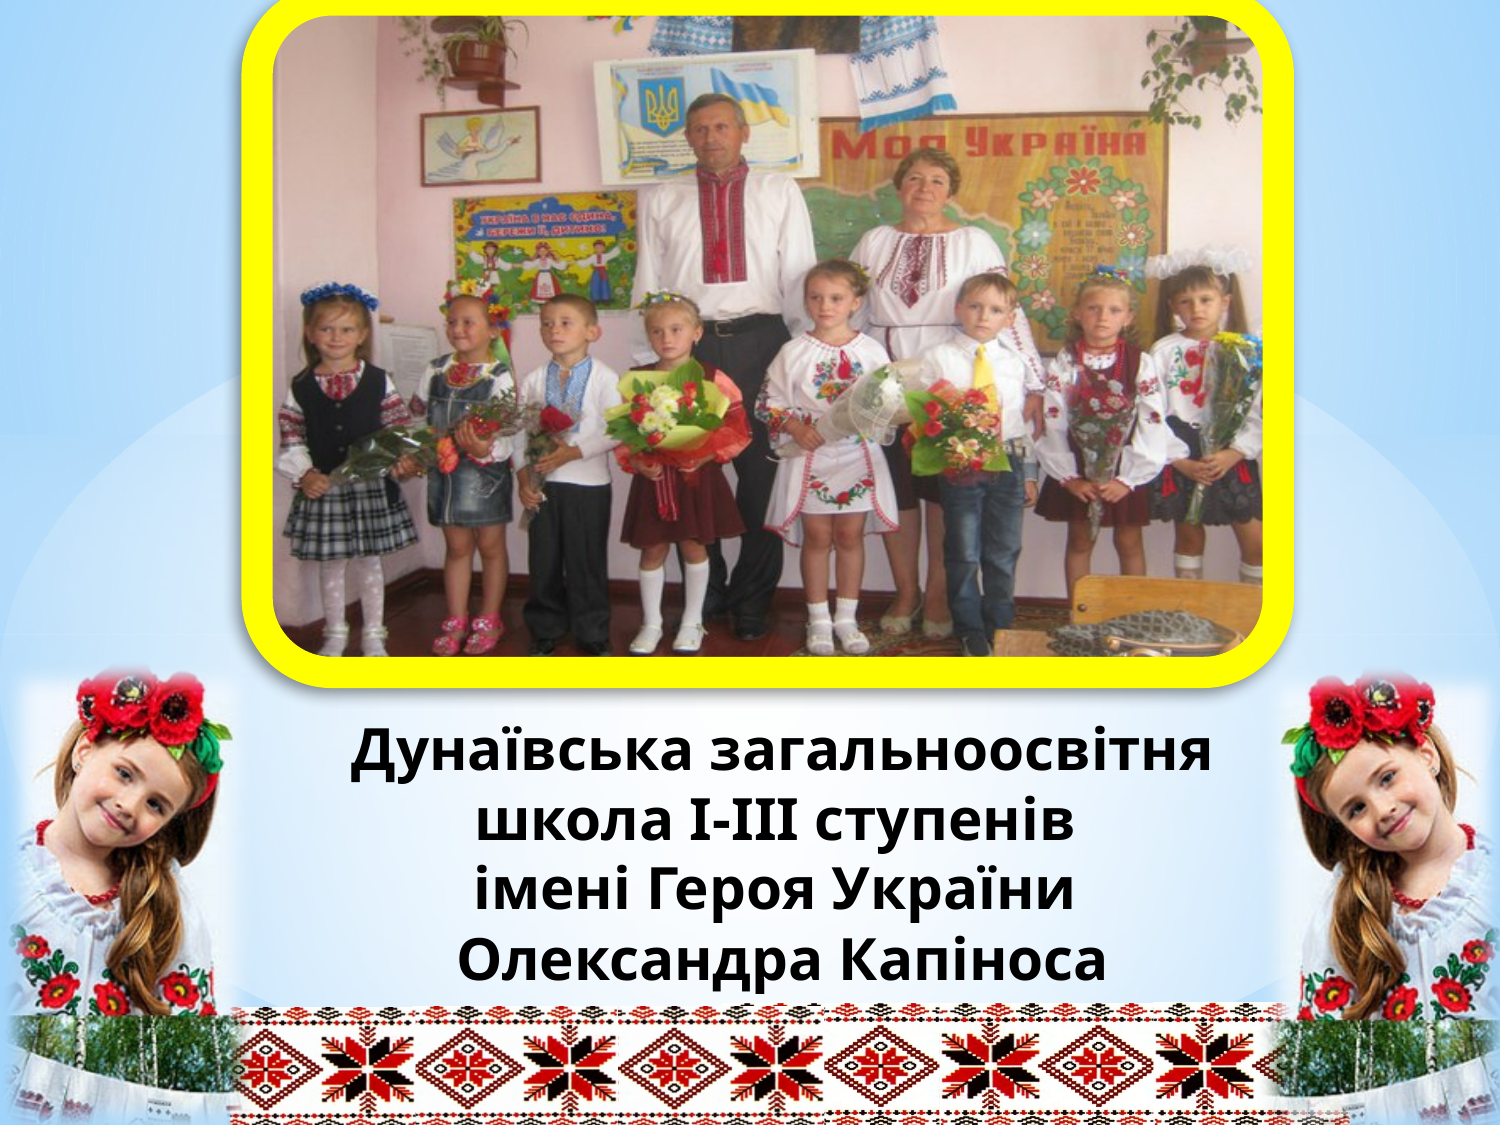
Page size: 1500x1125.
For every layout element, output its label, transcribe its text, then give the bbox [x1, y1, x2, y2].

title Дунаївська загальноосвітня школа І-ІІІ ступенів імені Героя України Олександра Капіноса [262, 704, 719, 865]
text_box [725, 683, 855, 1125]
picture [0, 0, 1500, 1125]
title Дунаївська загальноосвітня школа І-ІІІ ступенів імені Героя України Олександра Капіноса [859, 704, 1251, 865]
